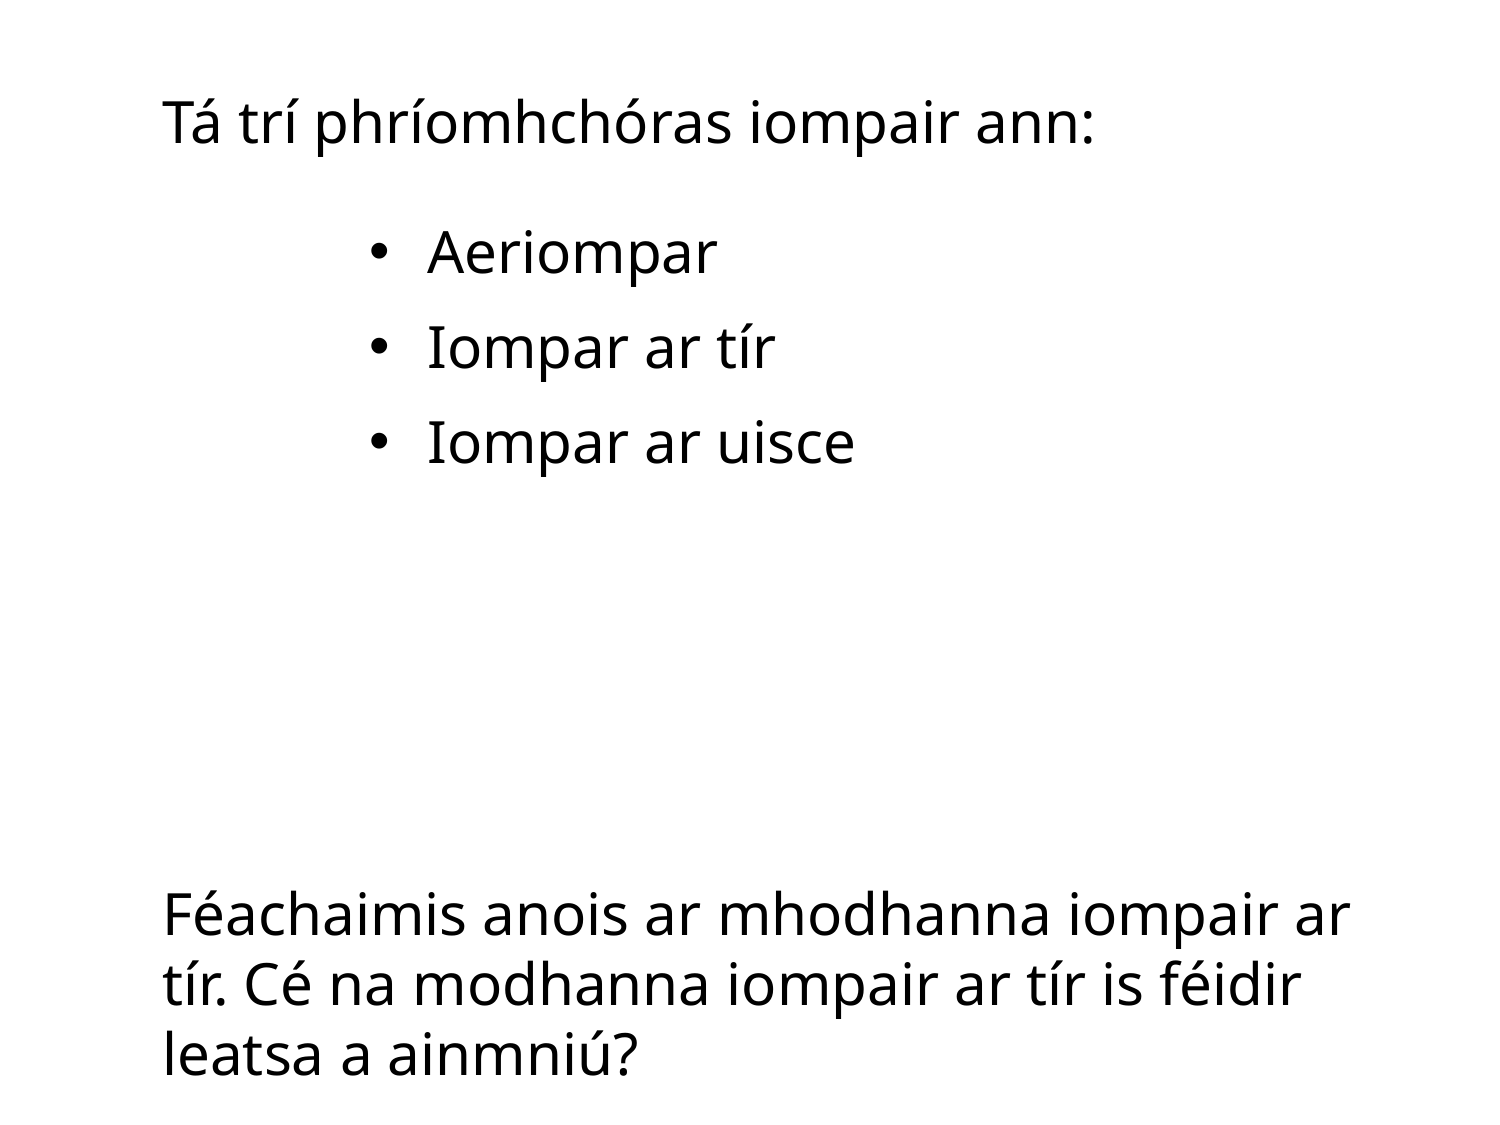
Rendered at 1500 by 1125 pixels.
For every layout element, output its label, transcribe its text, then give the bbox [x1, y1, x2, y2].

text_box Féachaimis anois ar mhodhanna iompair ar tír. Cé na modhanna iompair ar tír is féidir leatsa a ainmniú? [147, 869, 1376, 1095]
text_box Aeriompar Iompar ar tír Iompar ar uisce [354, 208, 1063, 483]
text_box Tá trí phríomhchóras iompair ann: [147, 78, 1270, 163]
